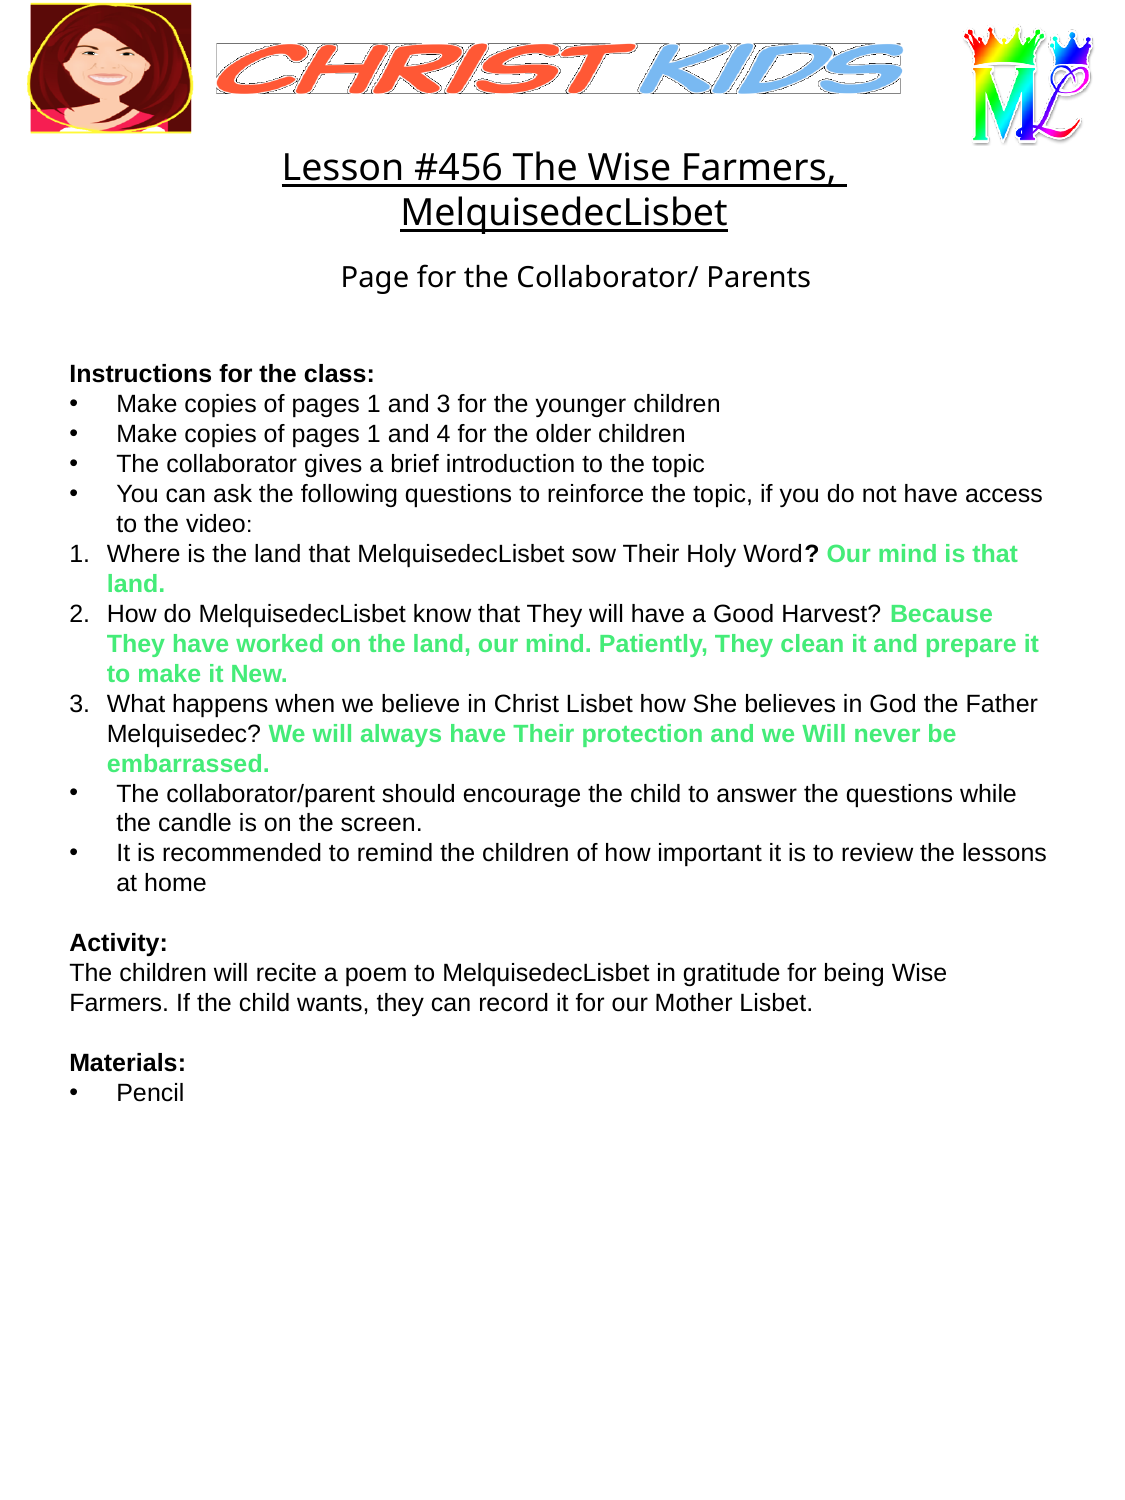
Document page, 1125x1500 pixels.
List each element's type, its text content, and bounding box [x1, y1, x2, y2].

picture [20, 0, 906, 136]
picture [959, 21, 1097, 147]
text_box Page for the Collaborator/ Parents [243, 250, 909, 301]
text_box Instructions for the class: Make copies of pages 1 and 3 for the younger children Make copies of pages 1 and 4 for the older children The collaborator gives a brief introduction to the topic You can ask the following questions to reinforce the topic, if you do not have access to the video: Where is the land that MelquisedecLisbet sow Their Holy Word? Our mind is that land. How do MelquisedecLisbet know that They will have a Good Harvest? Because They have worked on the land, our mind. Patiently, They clean it and prepare it to make it New. What happens when we believe in Christ Lisbet how She believes in God the Father Melquisedec? We will always have Their protection and we Will never be embarrassed. The collaborator/parent should encourage the child to answer the questions while the candle is on the screen. It is recommended to remind the children of how important it is to review the lessons at home Activity: The children will recite a poem to MelquisedecLisbet in gratitude for being Wise Farmers. If the child wants, they can record it for our Mother Lisbet. Materials: Pencil [54, 350, 1071, 1149]
text_box Lesson #456 The Wise Farmers, MelquisedecLisbet [42, 136, 1087, 241]
